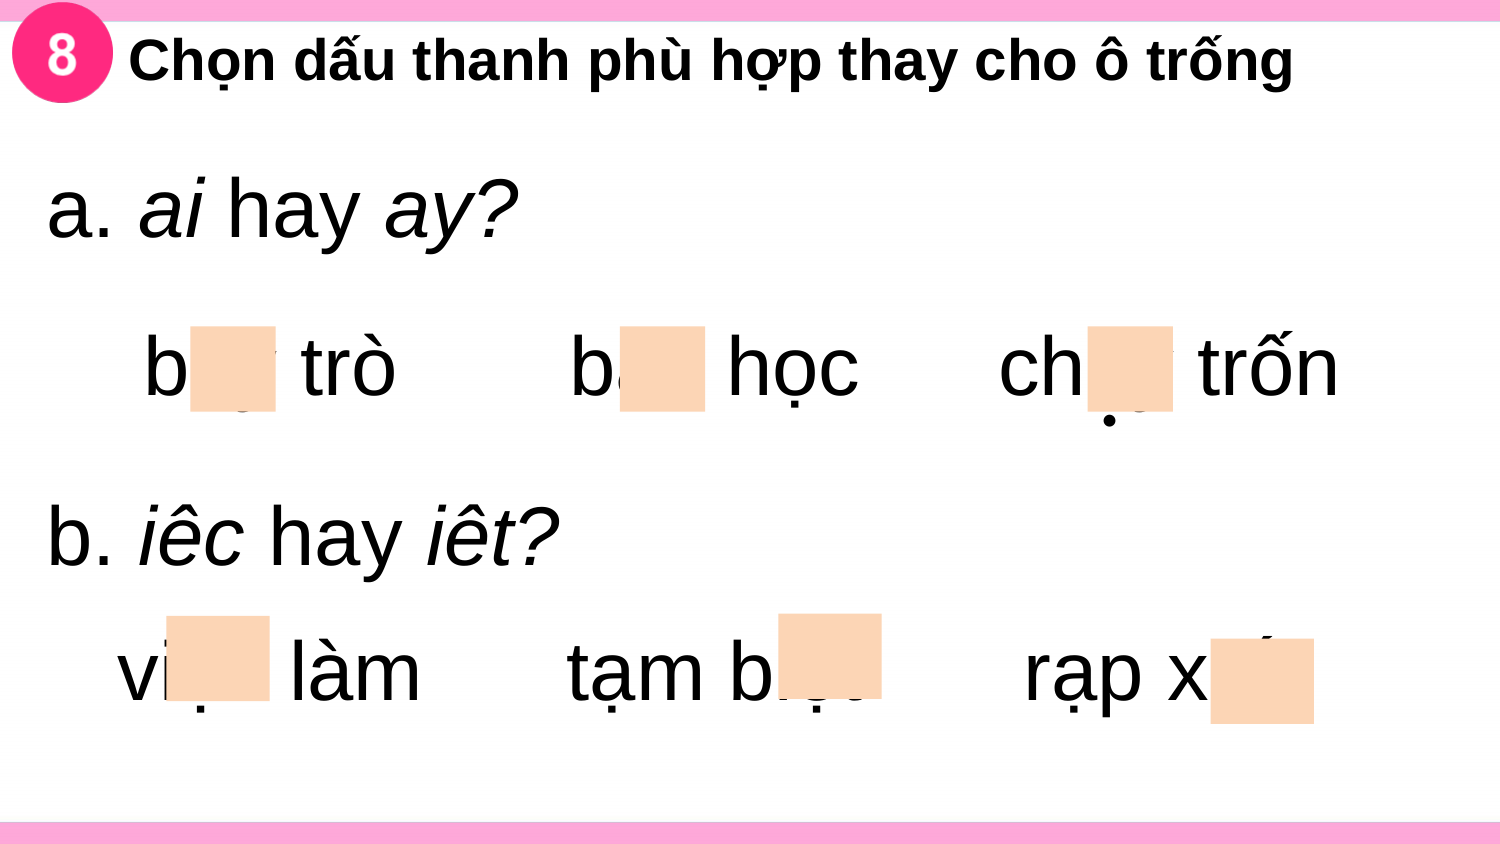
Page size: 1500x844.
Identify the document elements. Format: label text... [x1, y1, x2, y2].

text_box b. iêc hay iêt? [31, 474, 1383, 590]
text_box [1208, 636, 1316, 726]
text_box [776, 611, 884, 701]
text_box việc làm [87, 609, 454, 725]
text_box bài học [478, 304, 932, 419]
text_box Chọn dấu thanh phù hợp thay cho ô trống [119, 14, 1466, 100]
text_box tạm biệt [478, 609, 932, 725]
text_box a. ai hay ay? [31, 146, 1383, 262]
text_box rạp xiếc [932, 609, 1407, 725]
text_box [1083, 326, 1174, 471]
text_box [164, 614, 272, 703]
text_box bày trò [87, 304, 454, 419]
picture [0, 0, 1500, 844]
text_box [188, 324, 278, 414]
text_box chạy trốn [932, 304, 1407, 419]
text_box [618, 324, 707, 414]
